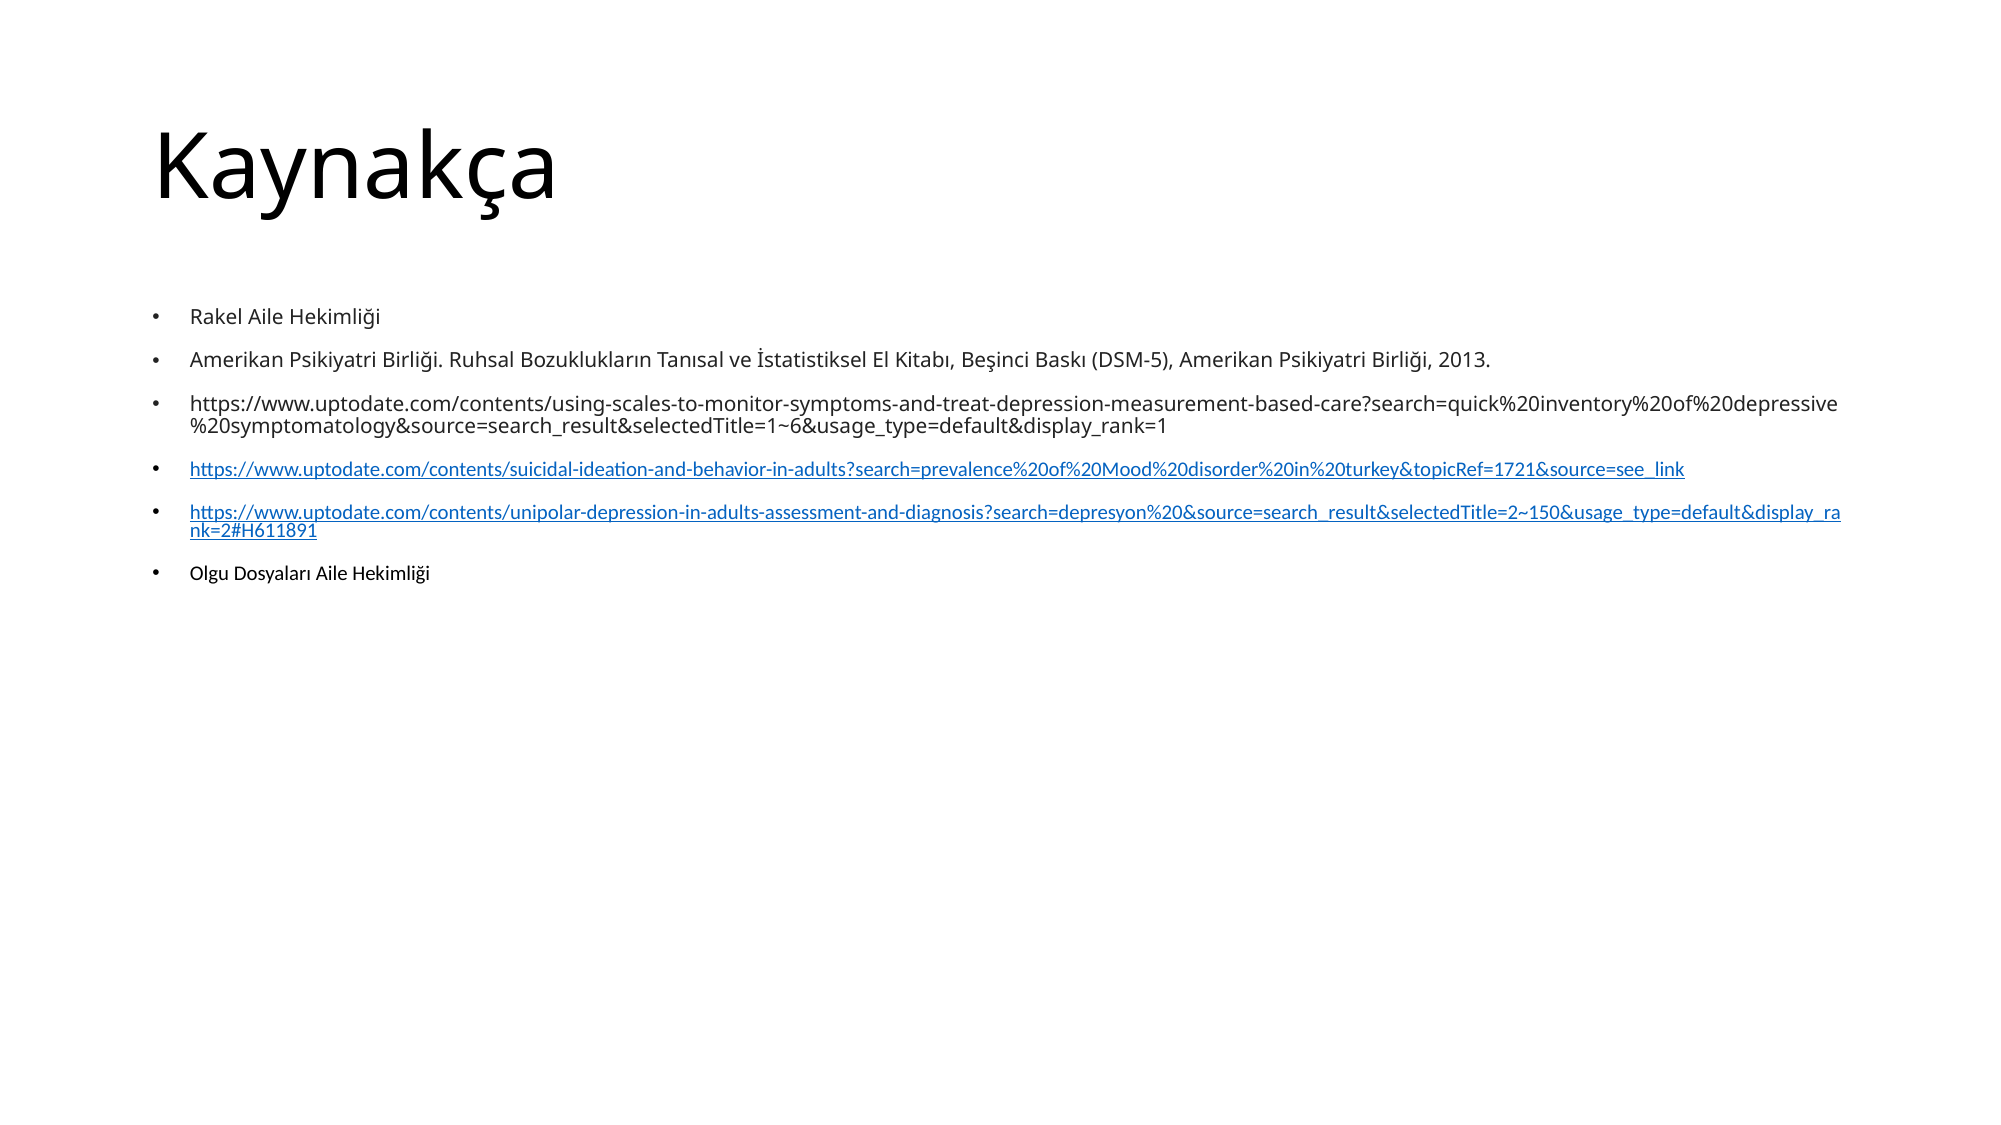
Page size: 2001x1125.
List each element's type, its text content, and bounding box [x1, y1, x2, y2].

list Rakel Aile Hekimliği Amerikan Psikiyatri Birliği. Ruhsal Bozuklukların Tanısal ve İstatistiksel El Kitabı, Beşinci Baskı (DSM-5), Amerikan Psikiyatri Birliği, 2013. https://www.uptodate.com/contents/using-scales-to-monitor-symptoms-and-treat-depression-measurement-based-care?search=quick%20inventory%20of%20depressive%20symptomatology&source=search_result&selectedTitle=1~6&usage_type=default&display_rank=1 https://www.uptodate.com/contents/suicidal-ideation-and-behavior-in-adults?search=prevalence%20of%20Mood%20disorder%20in%20turkey&topicRef=1721&source=see_link https://www.uptodate.com/contents/unipolar-depression-in-adults-assessment-and-diagnosis?search=depresyon%20&source=search_result&selectedTitle=2~150&usage_type=default&display_rank=2#H611891 Olgu Dosyaları Aile Hekimliği [137, 299, 1863, 1014]
title Kaynakça [137, 59, 1863, 278]
